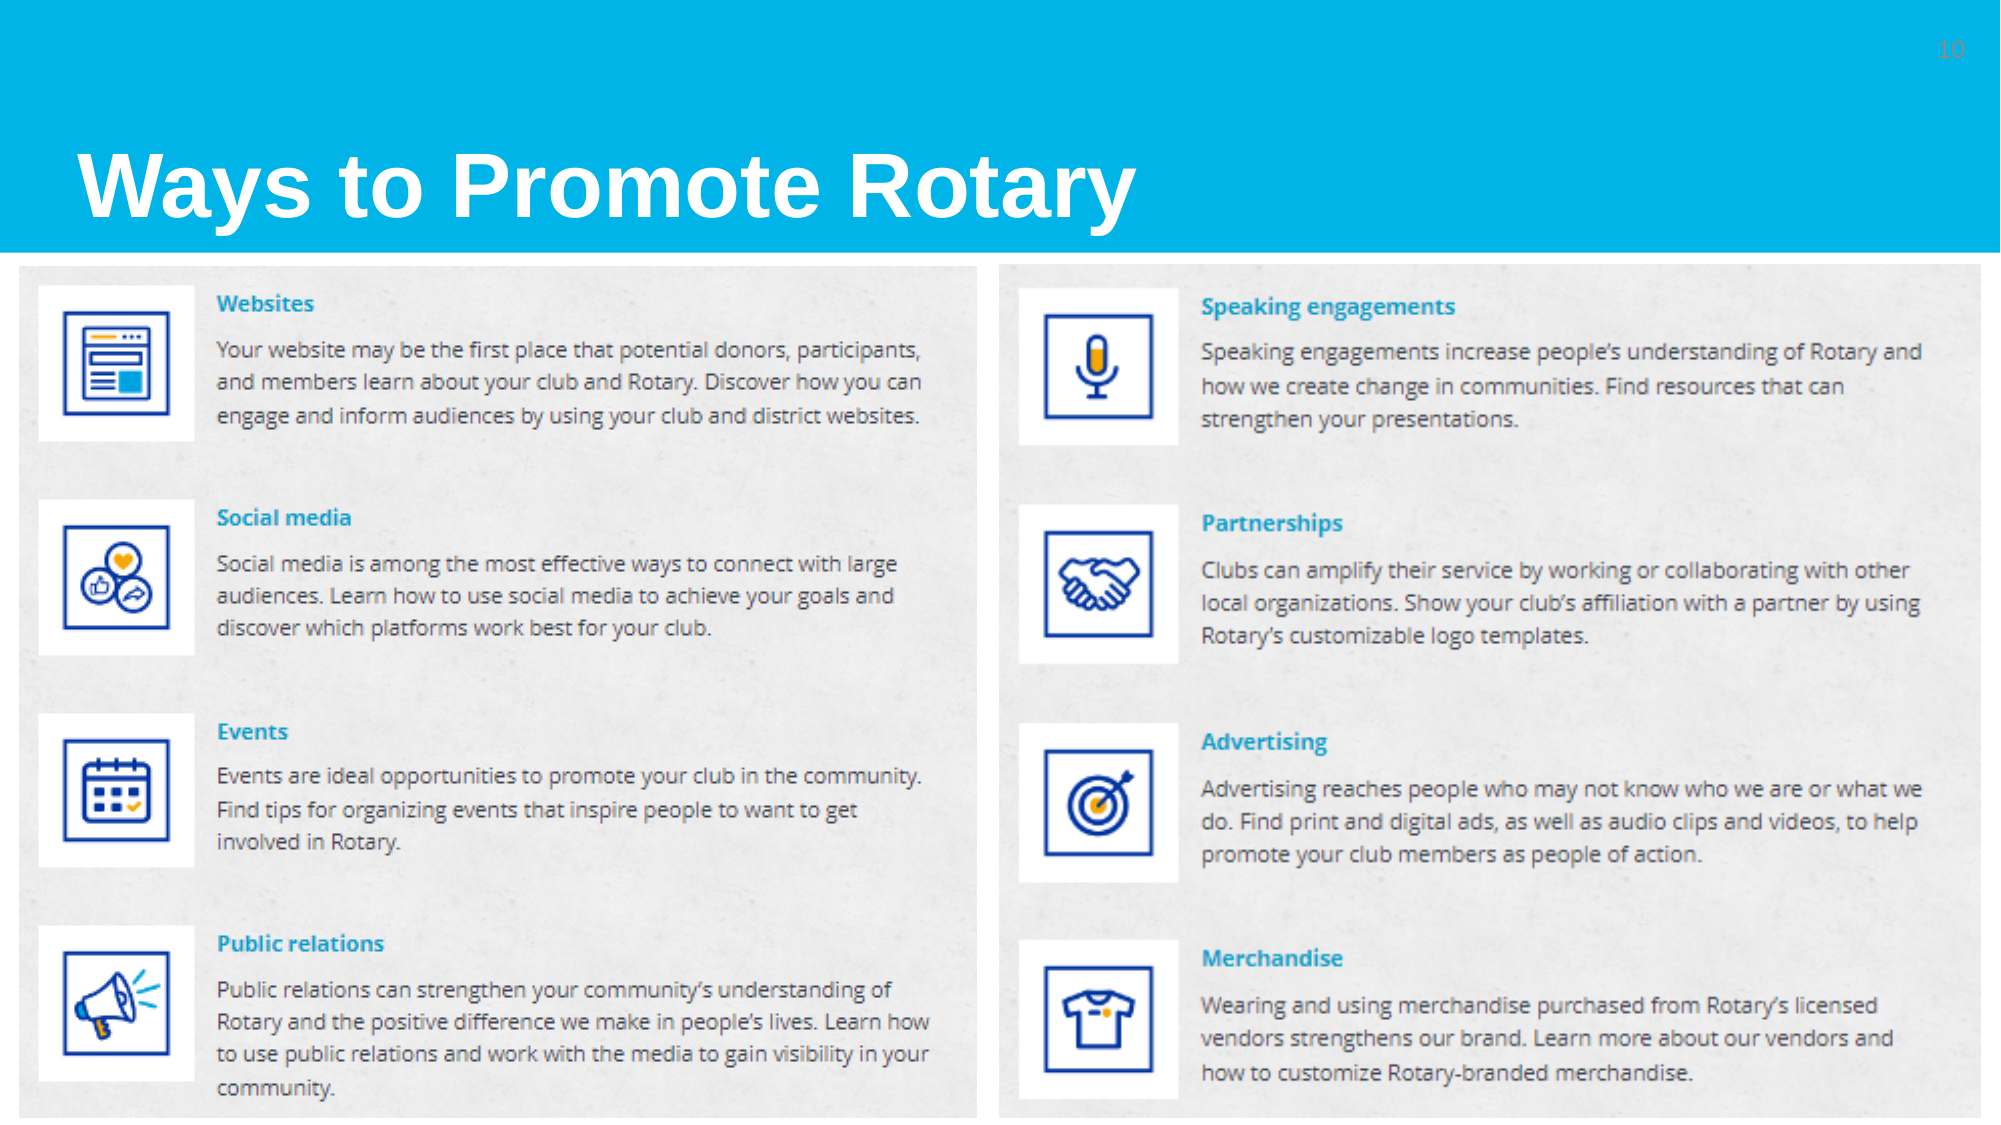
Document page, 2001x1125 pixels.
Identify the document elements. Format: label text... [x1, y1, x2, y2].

slide_number 10 [1911, 18, 1981, 79]
picture [19, 266, 977, 1118]
picture [999, 264, 1981, 1119]
title Ways to Promote Rotary [62, 0, 1950, 253]
